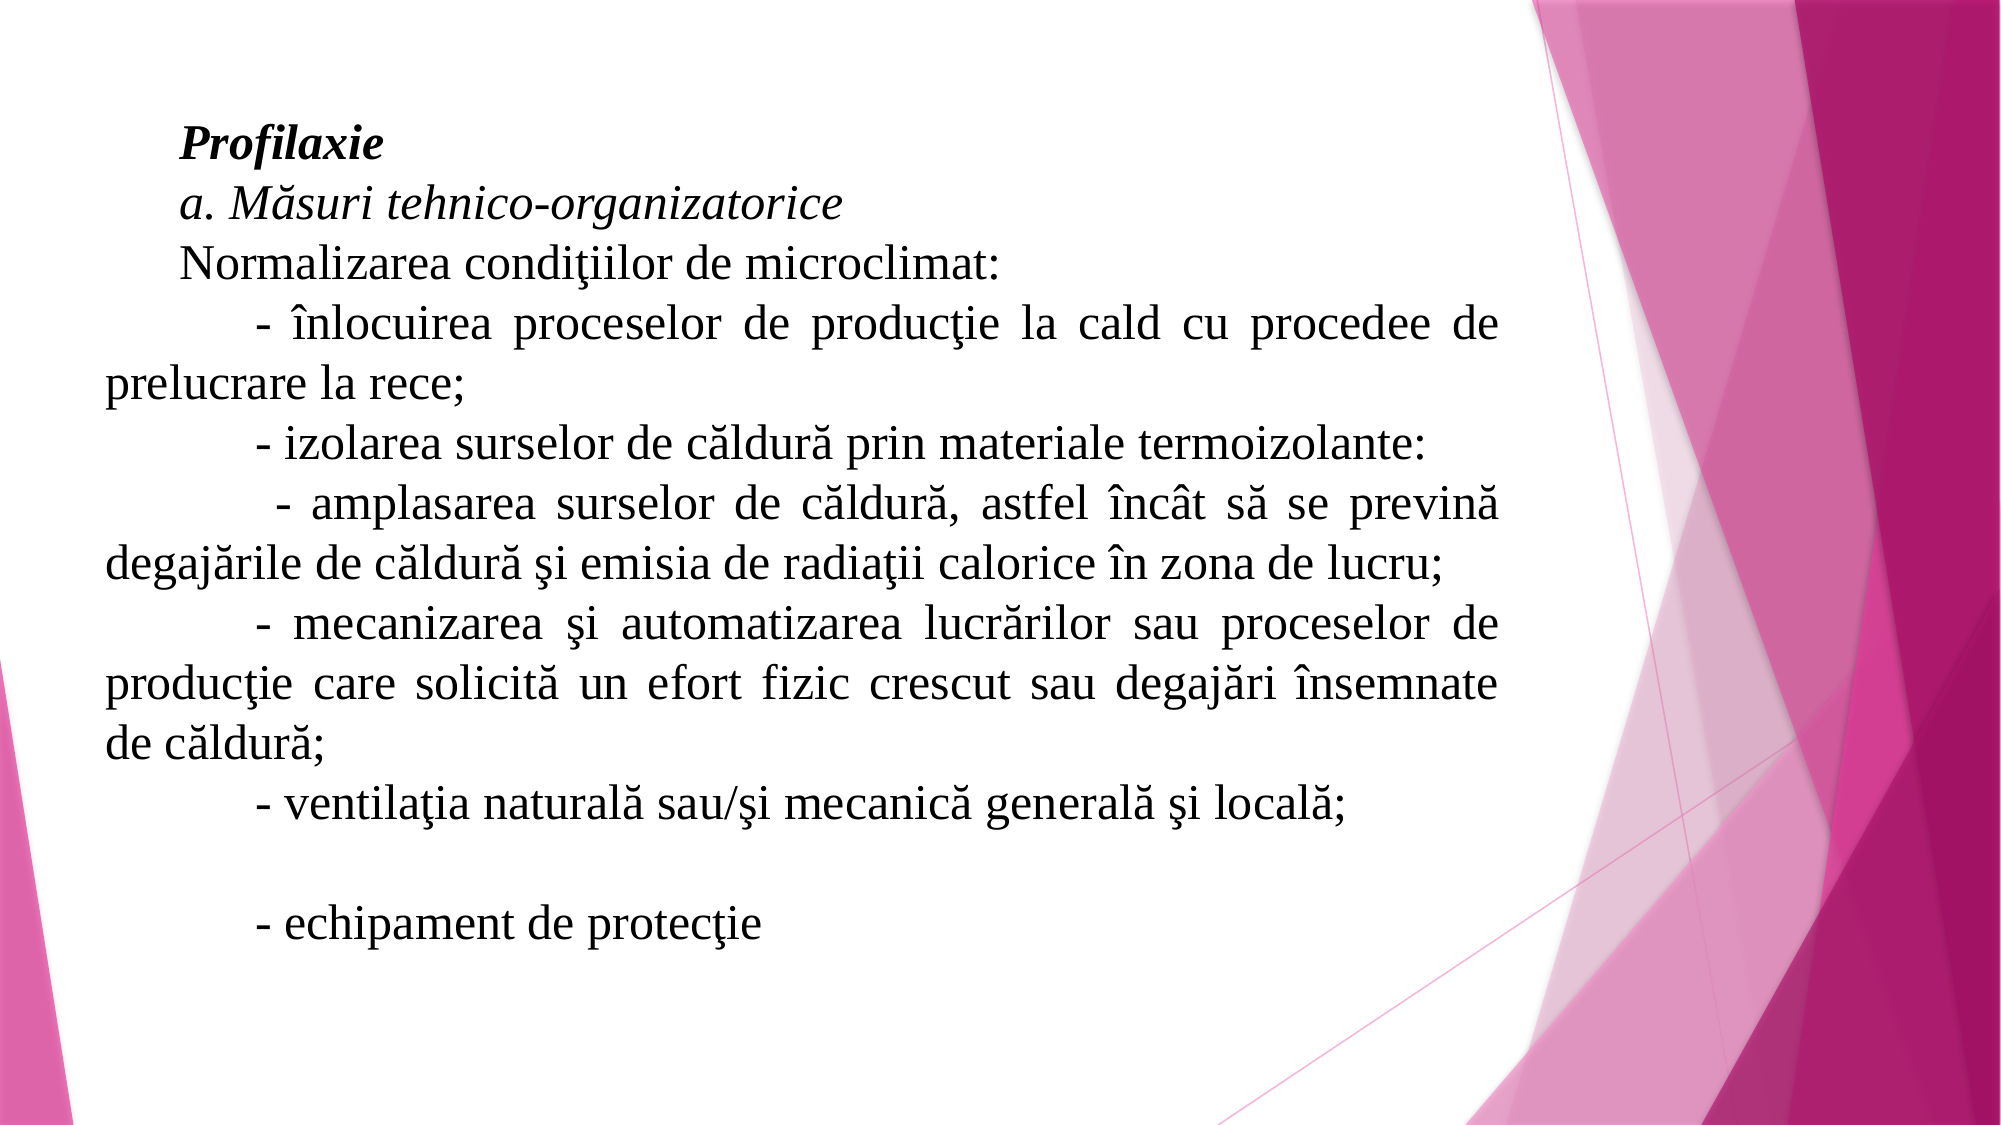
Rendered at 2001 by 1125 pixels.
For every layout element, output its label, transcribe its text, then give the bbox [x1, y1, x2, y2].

text_box Profilaxie a. Măsuri tehnico-organizatorice Normalizarea condiţiilor de microclimat: - înlocuirea proceselor de producţie la cald cu procedee de prelucrare la rece; - izolarea surselor de căldură prin materiale termoizolante: - amplasarea surselor de căldură, astfel încât să se prevină degajările de căldură şi emisia de radiaţii calorice în zona de lucru; - mecanizarea şi automatizarea lucrărilor sau proceselor de producţie care solicită un efort fizic crescut sau degajări însemnate de căldură; - ventilaţia naturală sau/şi mecanică generală şi locală; - echipament de protecţie [90, 101, 1516, 957]
